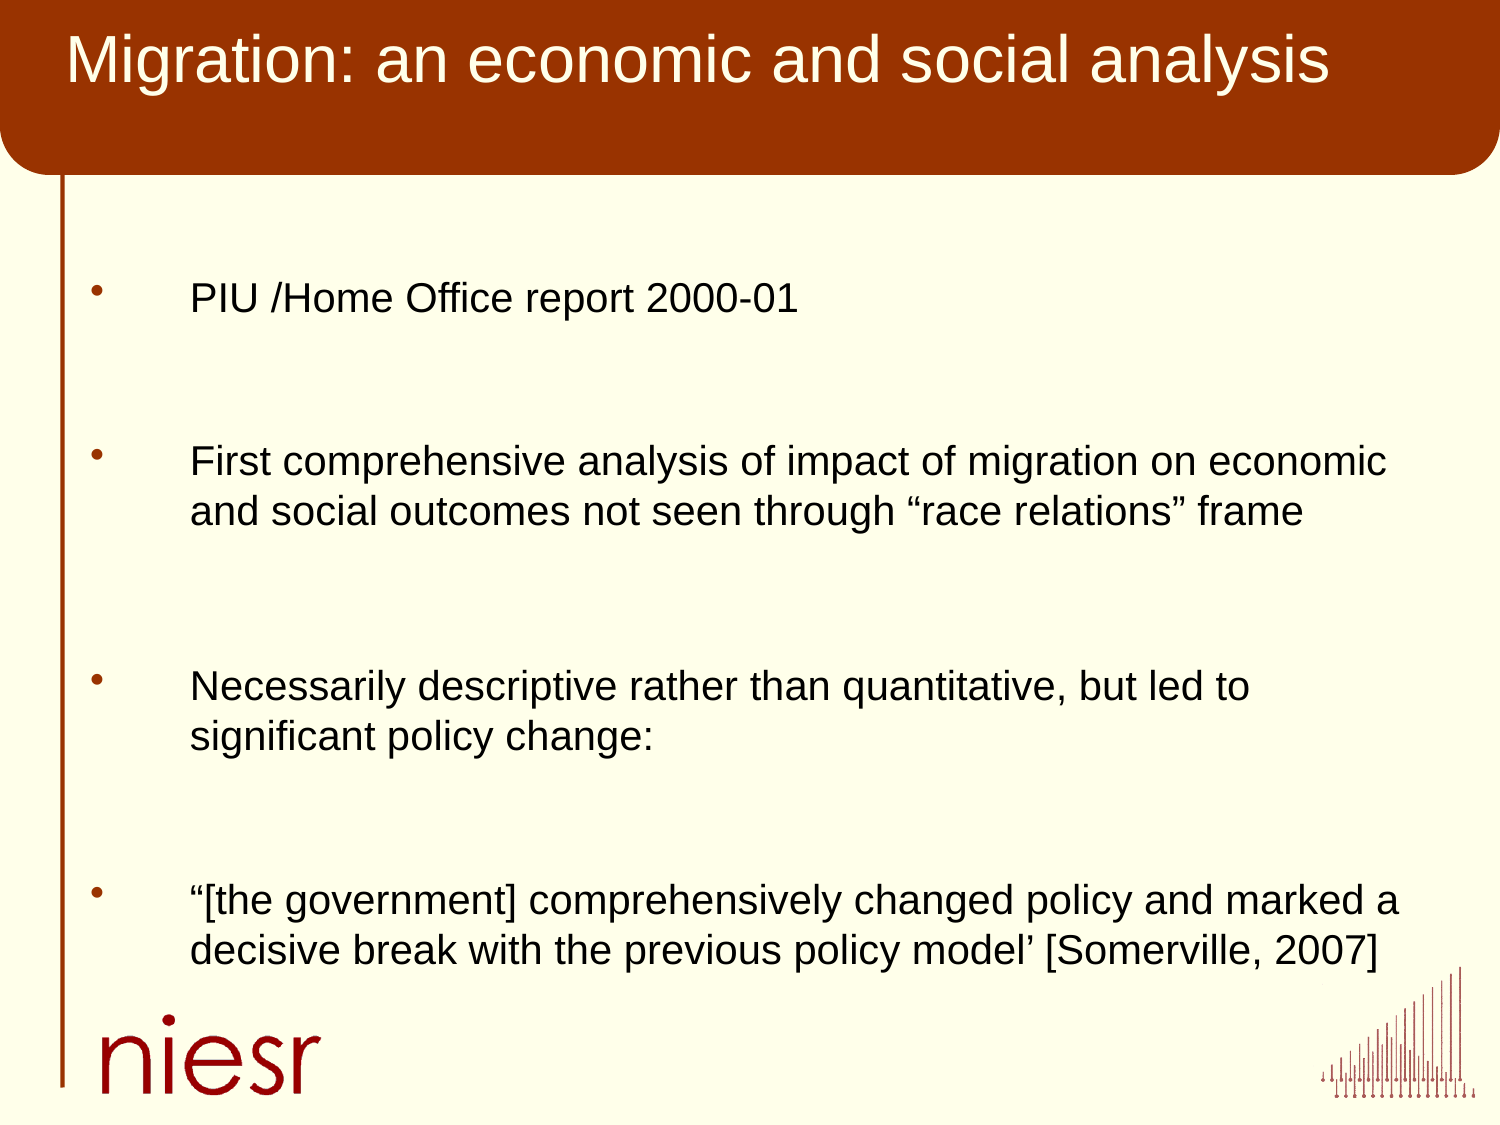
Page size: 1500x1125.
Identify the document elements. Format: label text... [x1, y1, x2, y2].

picture [1312, 956, 1500, 1109]
picture [99, 1076, 322, 1096]
title Migration: an economic and social analysis [49, 0, 1463, 188]
list PIU /Home Office report 2000-01 First comprehensive analysis of impact of migration on economic and social outcomes not seen through “race relations” frame Necessarily descriptive rather than quantitative, but led to significant policy change: “[the government] comprehensively changed policy and marked a decisive break with the previous policy model’ [Somerville, 2007] [74, 199, 1426, 1076]
